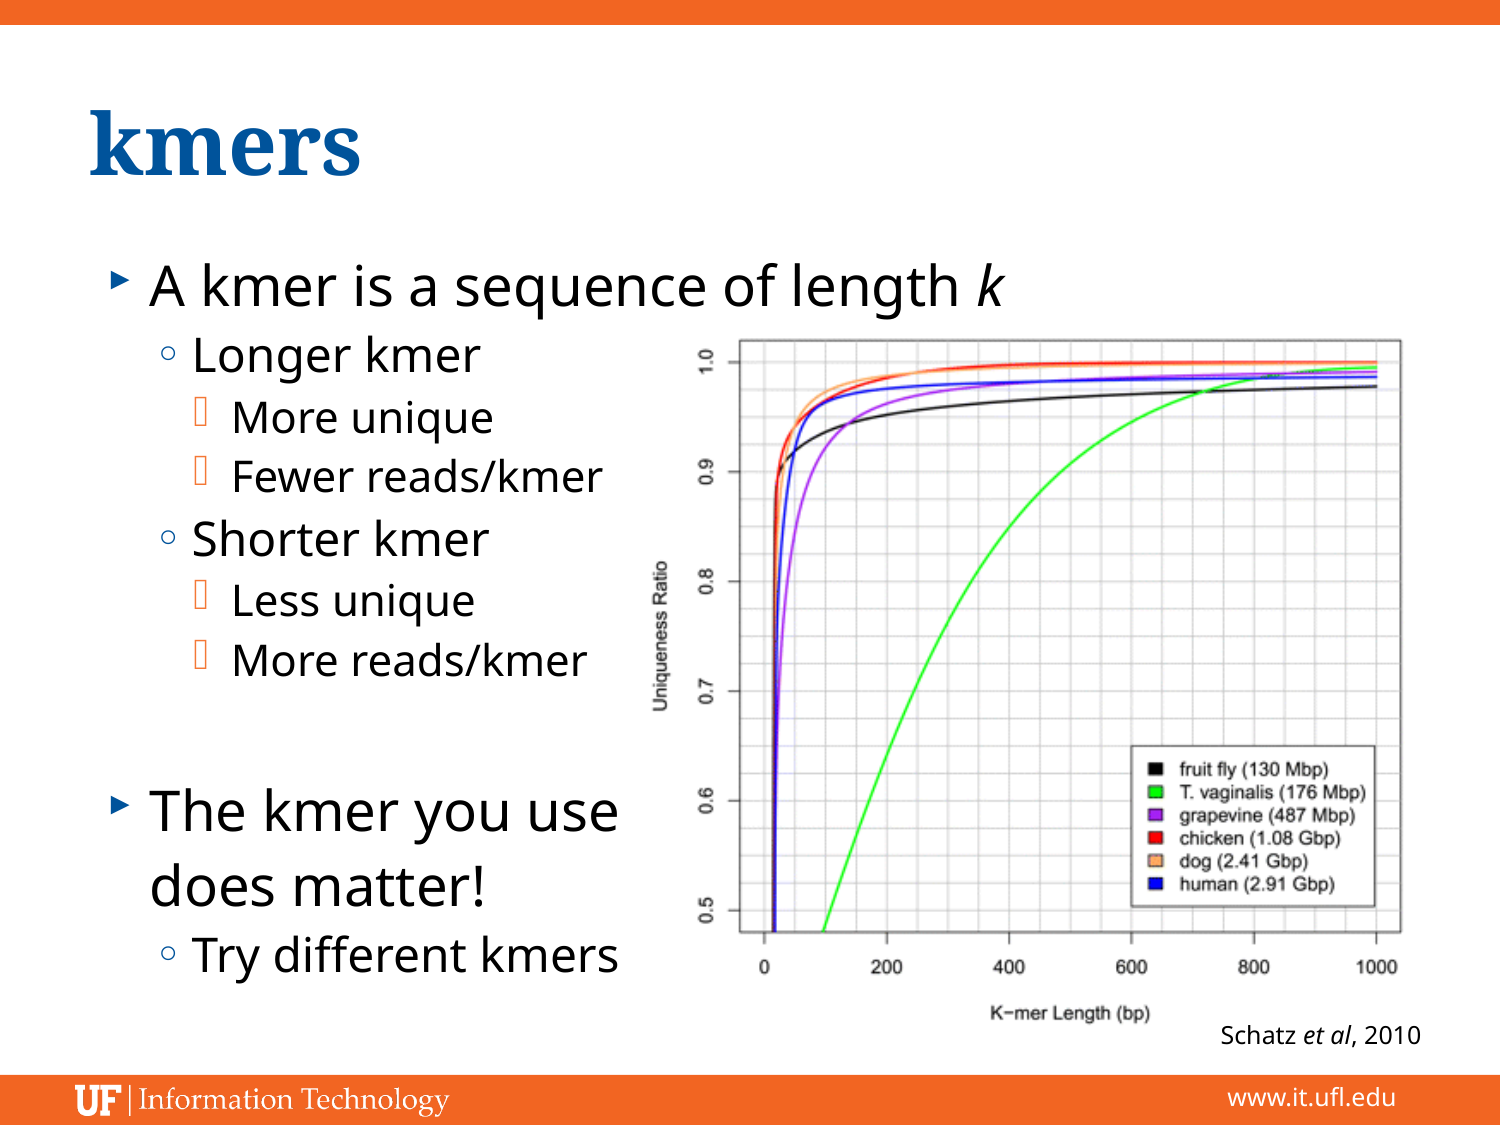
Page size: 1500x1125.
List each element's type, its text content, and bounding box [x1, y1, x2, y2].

title kmers [75, 50, 1425, 233]
picture [649, 337, 1405, 1027]
text_box Schatz et al, 2010 [1205, 1012, 1437, 1058]
list A kmer is a sequence of length k Longer kmer More unique Fewer reads/kmer Shorter kmer Less unique More reads/kmer The kmer you use does matter! Try different kmers [75, 243, 1425, 986]
picture [75, 1083, 450, 1117]
